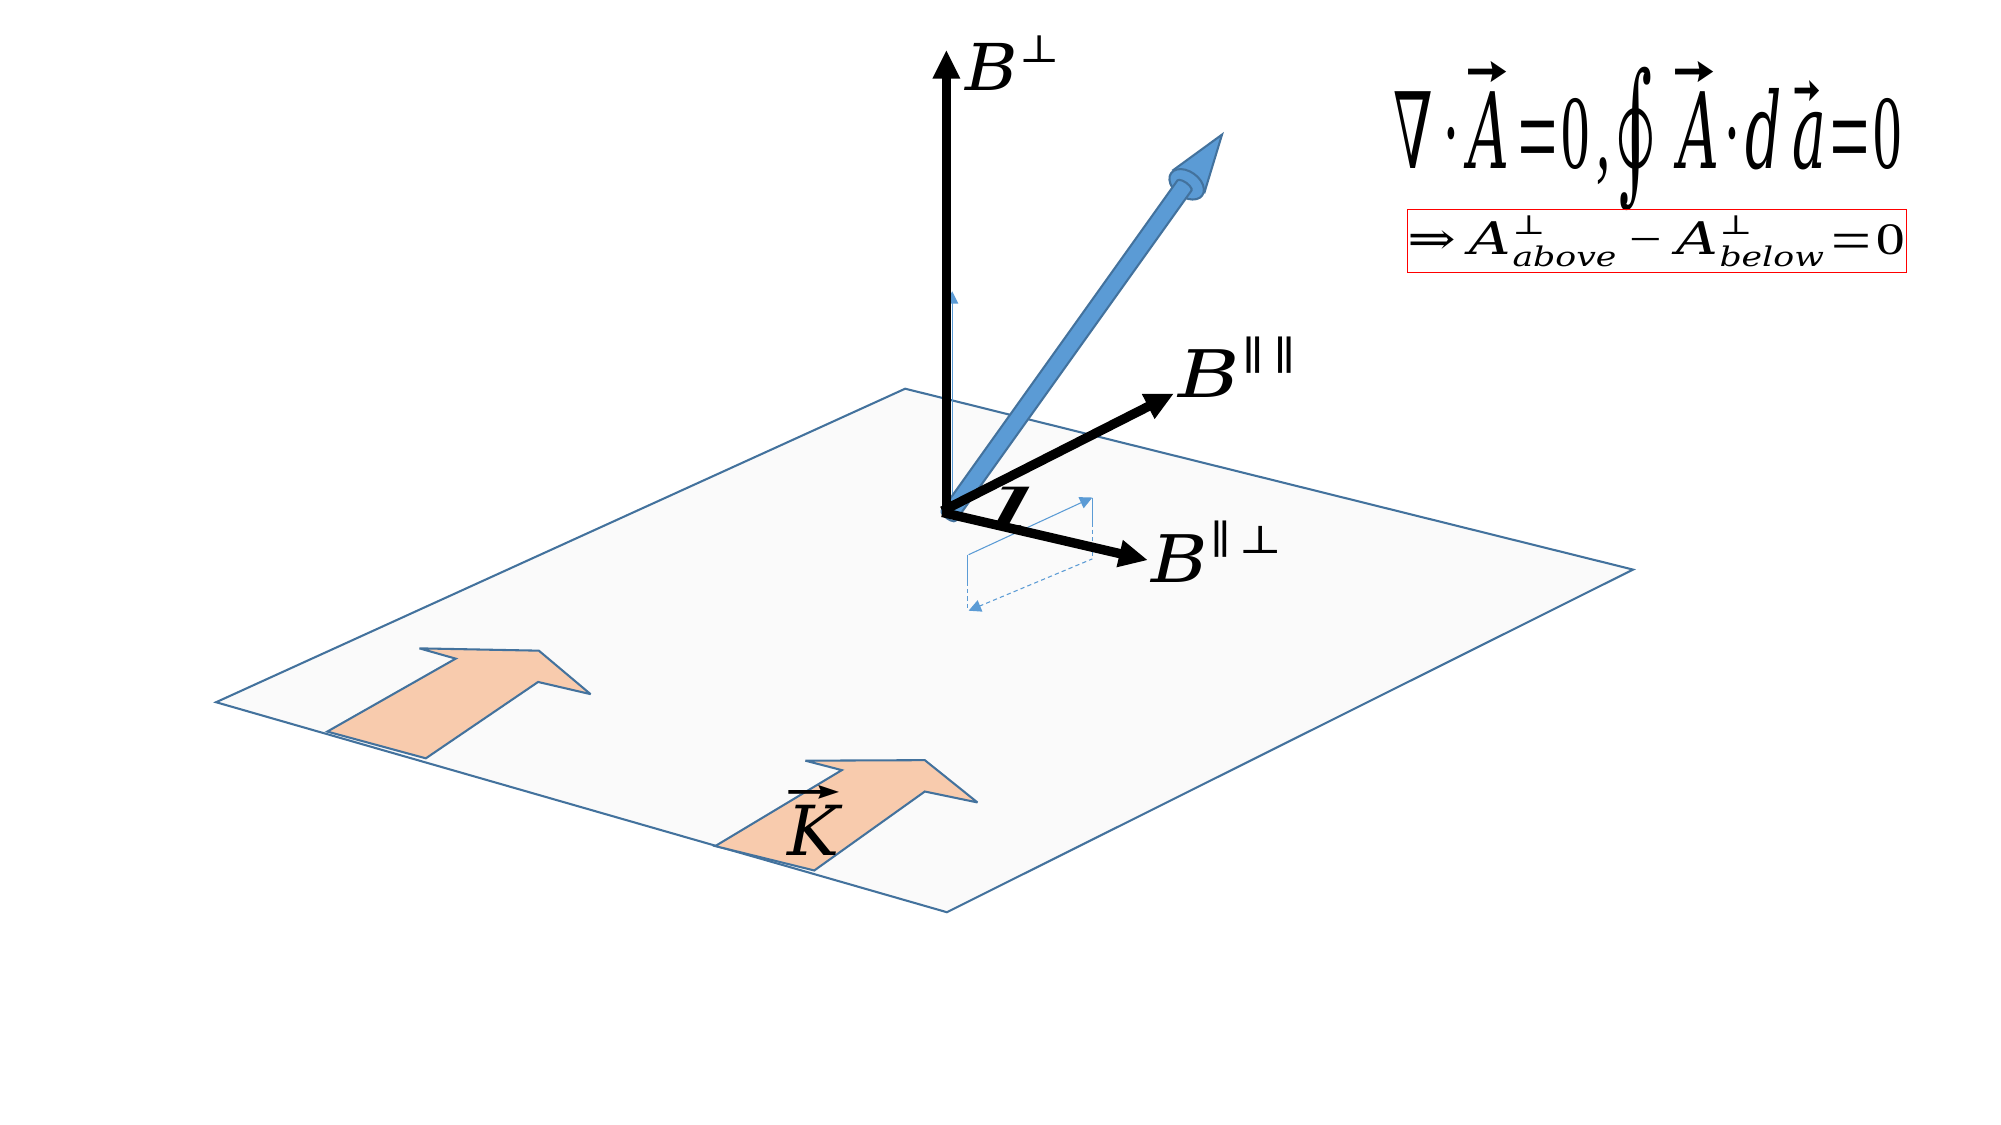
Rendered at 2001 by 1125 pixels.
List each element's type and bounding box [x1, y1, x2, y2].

text_box [712, 759, 979, 872]
text_box [213, 387, 1637, 914]
text_box [942, 393, 1174, 512]
text_box [1062, 111, 1170, 393]
text_box [968, 560, 1093, 611]
text_box [1062, 512, 1170, 570]
text_box [942, 512, 1148, 560]
text_box [324, 647, 592, 760]
